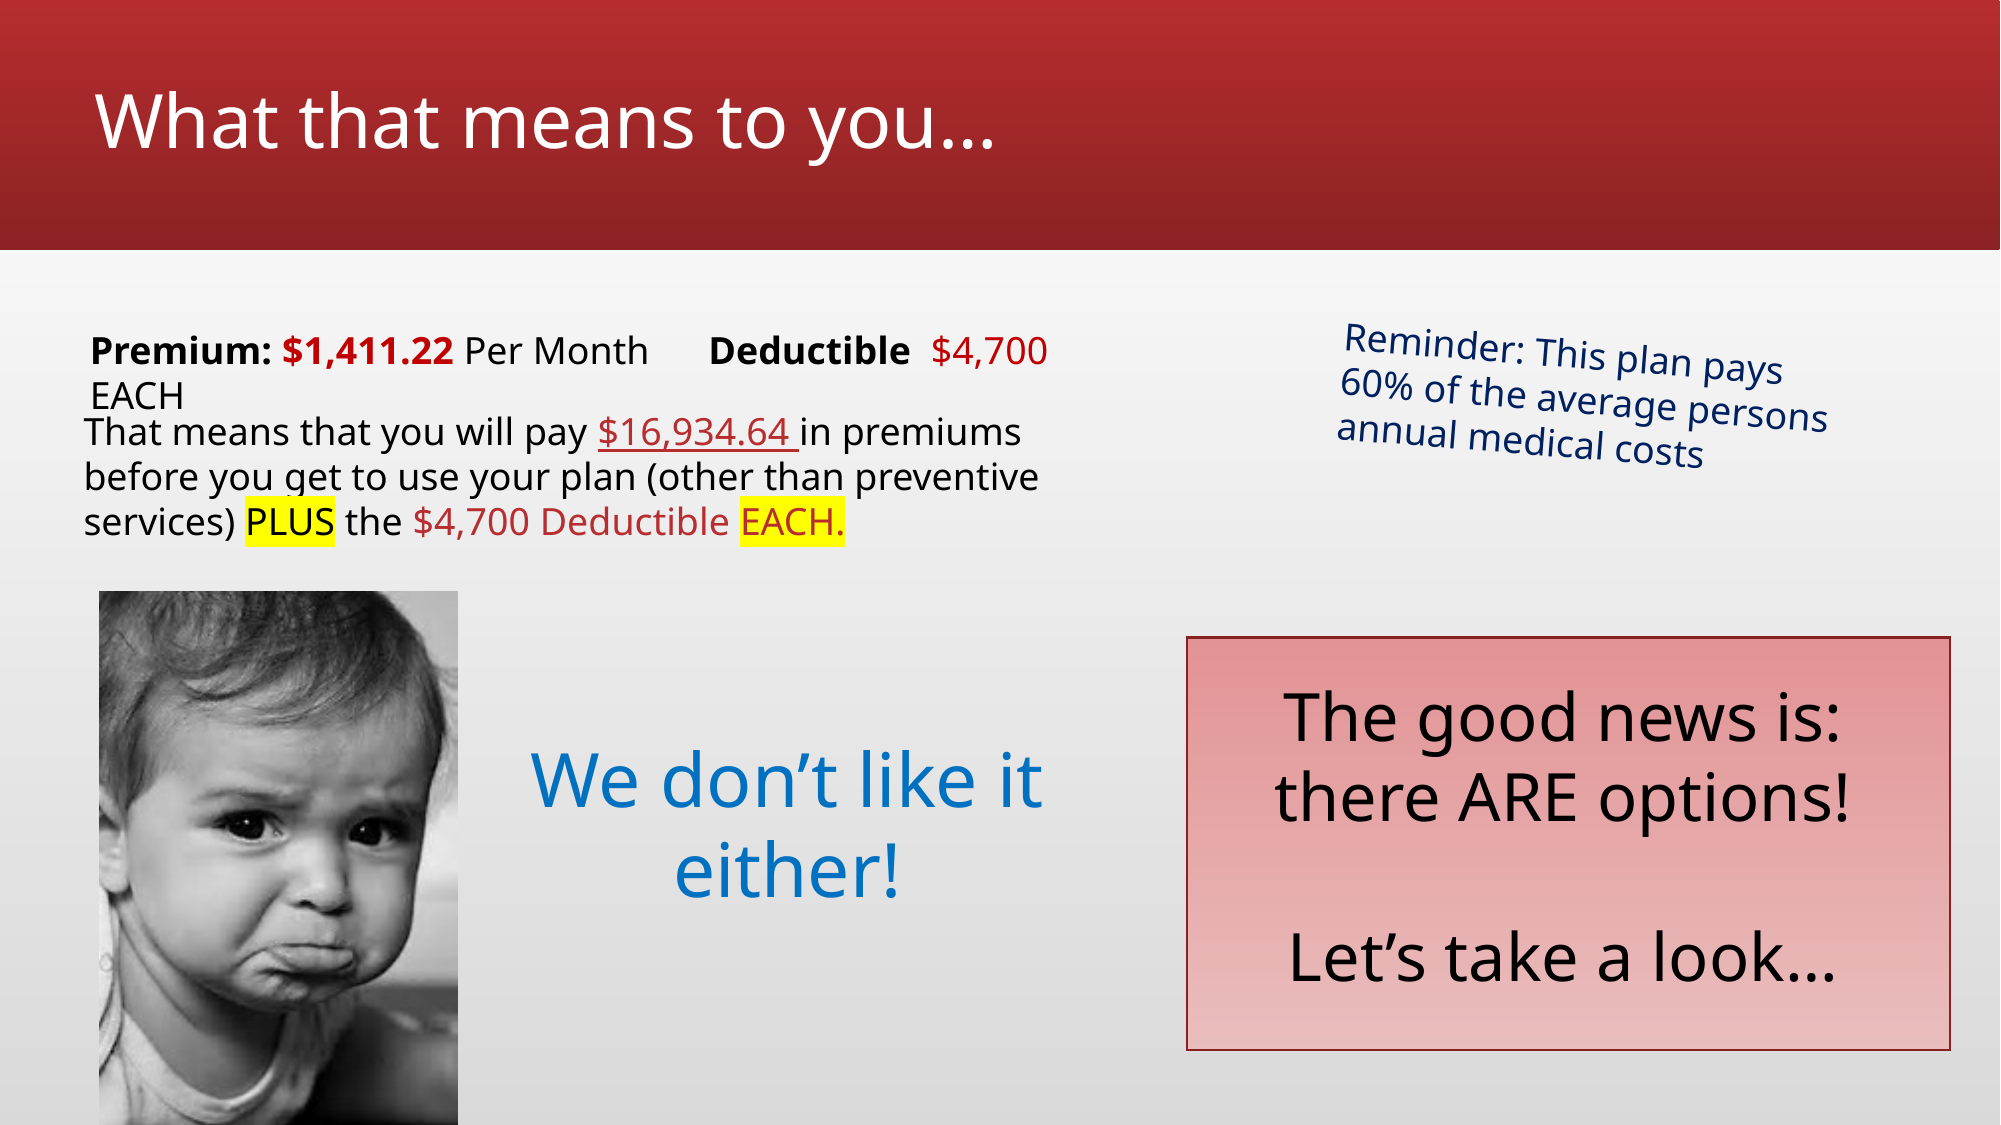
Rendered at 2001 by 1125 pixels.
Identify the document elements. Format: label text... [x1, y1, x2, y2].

text_box That means that you will pay $16,934.64 in premiums before you get to use your plan (other than preventive services) PLUS the $4,700 Deductible EACH. [68, 400, 1107, 551]
title What that means to you… [79, 15, 1730, 234]
text_box [1186, 636, 1951, 1051]
text_box We don’t like it either! [500, 724, 1075, 920]
text_box Premium: $1,411.22 Per Month Deductible $4,700 EACH [75, 319, 1100, 400]
picture [99, 591, 458, 1125]
text_box The good news is: there ARE options! Let’s take a look… [1232, 667, 1895, 1003]
text_box Reminder: This plan pays 60% of the average persons annual medical costs [1319, 304, 1868, 496]
